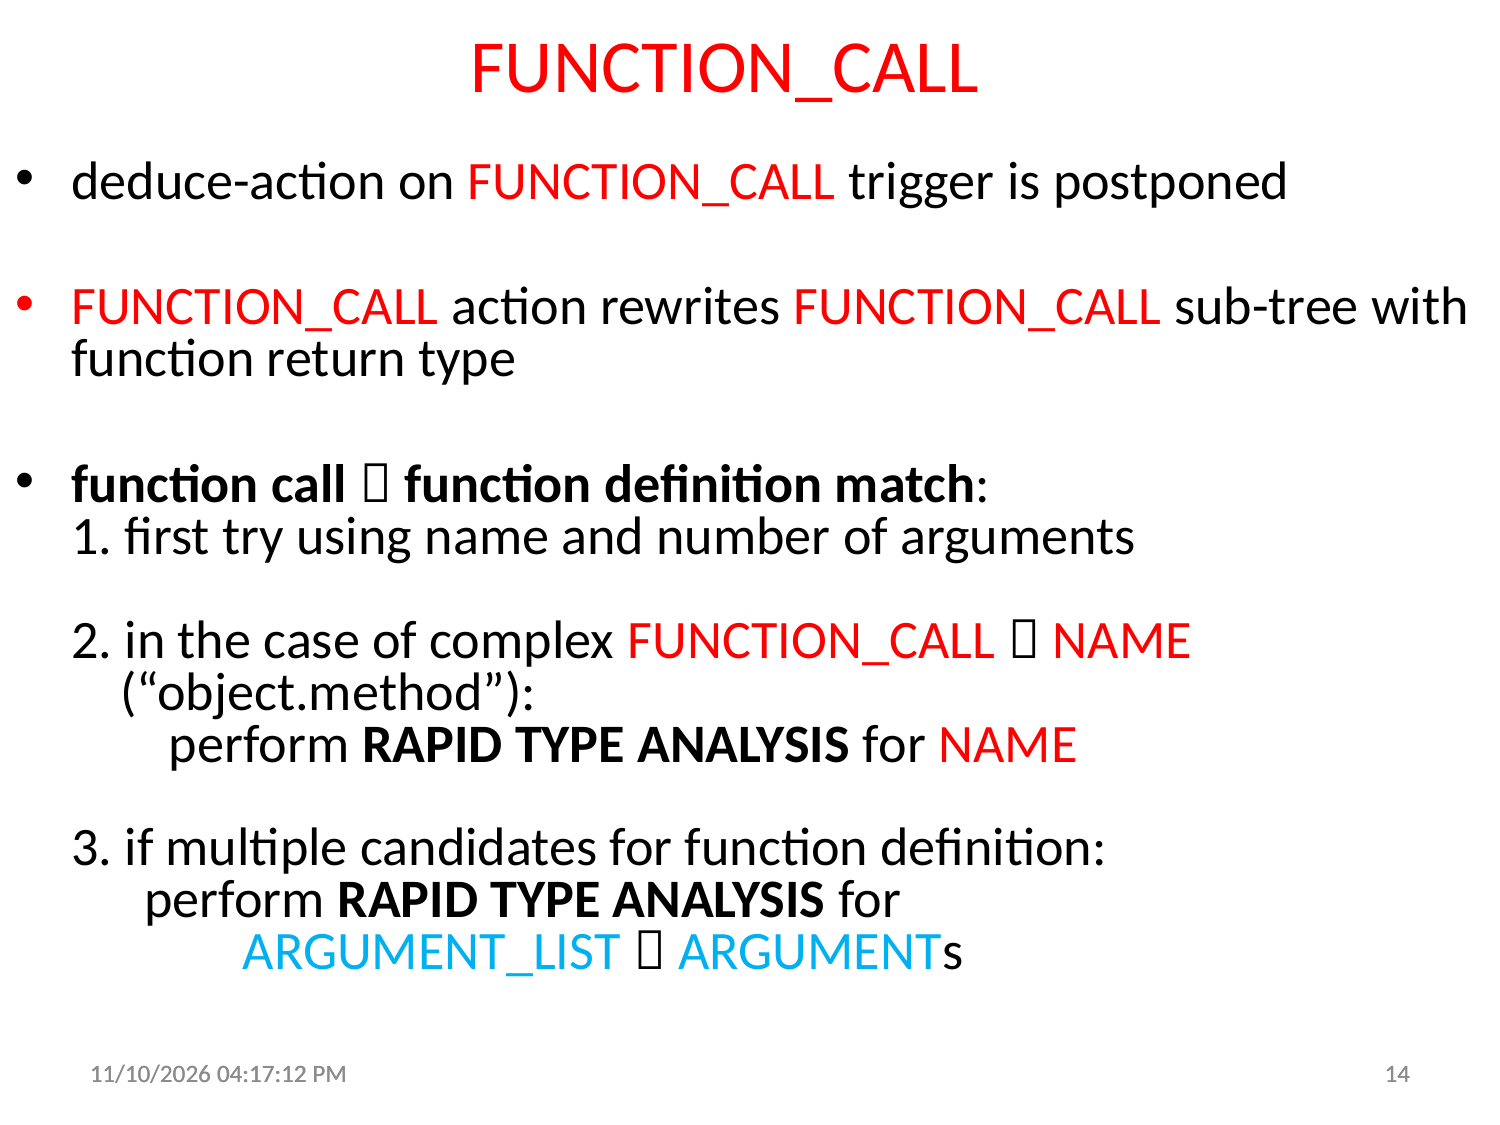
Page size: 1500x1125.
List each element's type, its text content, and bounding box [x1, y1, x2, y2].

title FUNCTION_CALL [49, 0, 1401, 126]
text_box 14 [1074, 1042, 1425, 1103]
list deduce-action on FUNCTION_CALL trigger is postponed FUNCTION_CALL action rewrites FUNCTION_CALL sub-tree with function return type function call  function definition match: 1. first try using name and number of arguments 2. in the case of complex FUNCTION_CALL  NAME (“object.method”): perform RAPID TYPE ANALYSIS for NAME 3. if multiple candidates for function definition: perform RAPID TYPE ANALYSIS for ARGUMENT_LIST  ARGUMENTs [0, 149, 1500, 1101]
text_box 9/4/2012 9:07:38 PM [75, 1042, 425, 1103]
